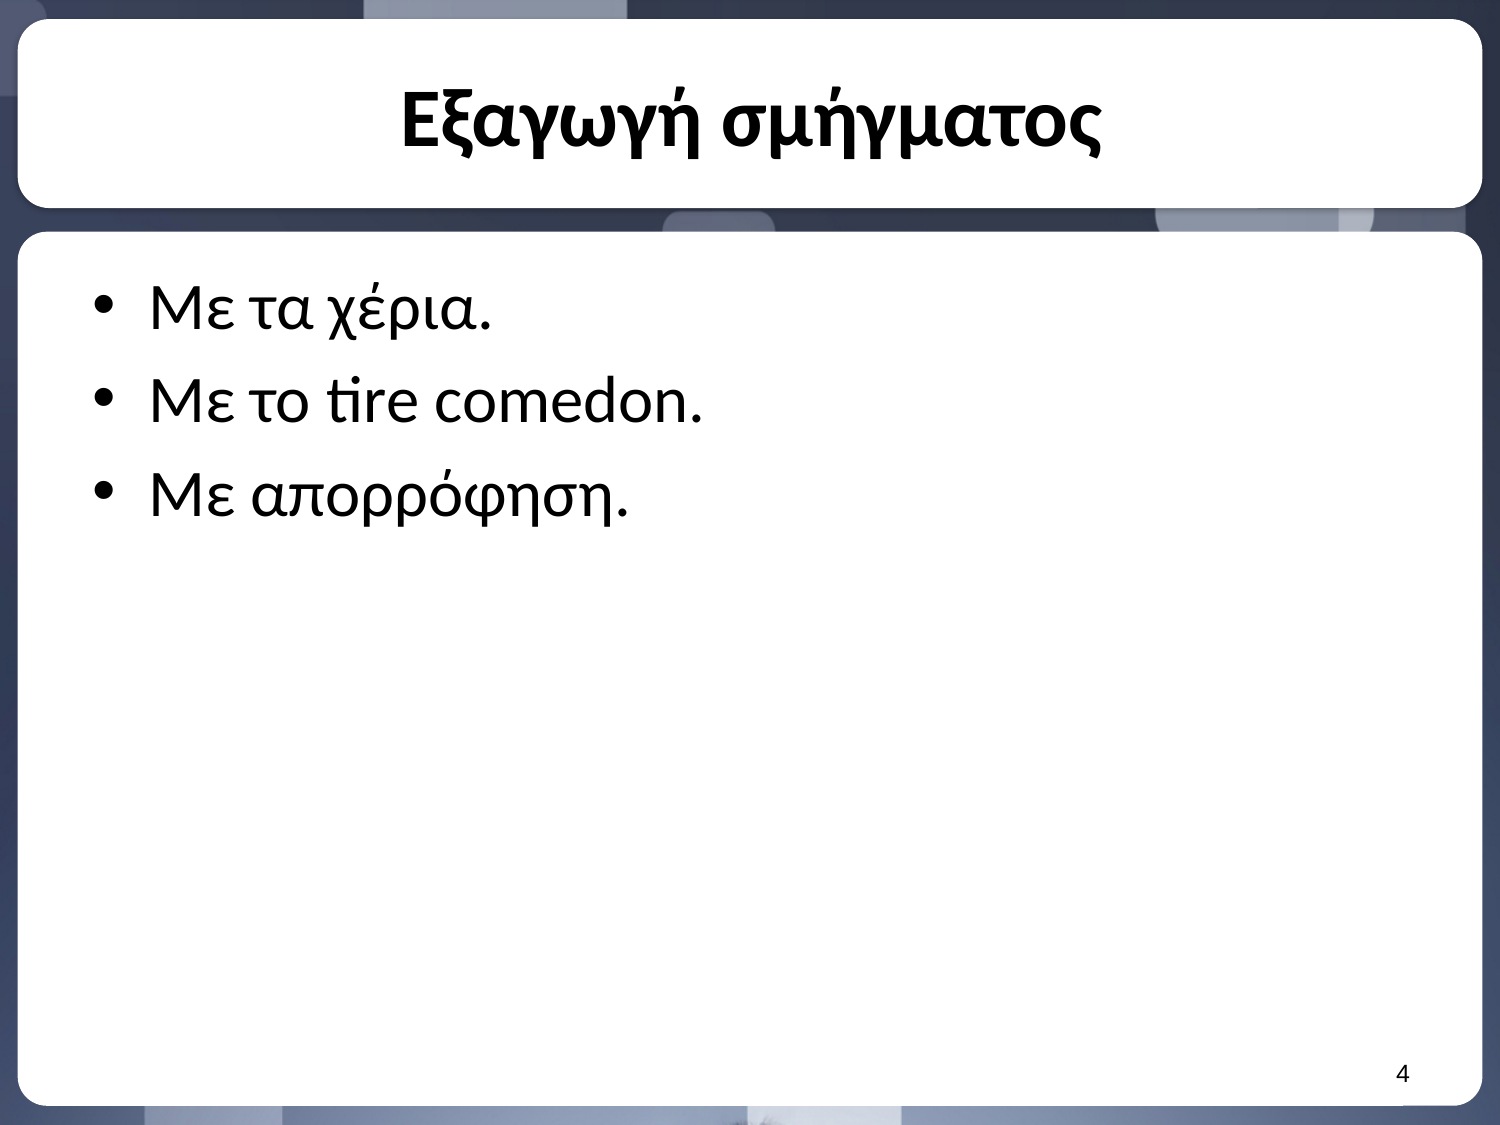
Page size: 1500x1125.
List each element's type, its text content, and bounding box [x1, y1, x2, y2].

slide_number 3 [1074, 1042, 1425, 1103]
title Εξαγωγή σμήγματος [76, 19, 1427, 209]
picture [0, 0, 1500, 1125]
list Με τα χέρια. Με το tire comedon. Με απορρόφηση. [77, 255, 1428, 1106]
